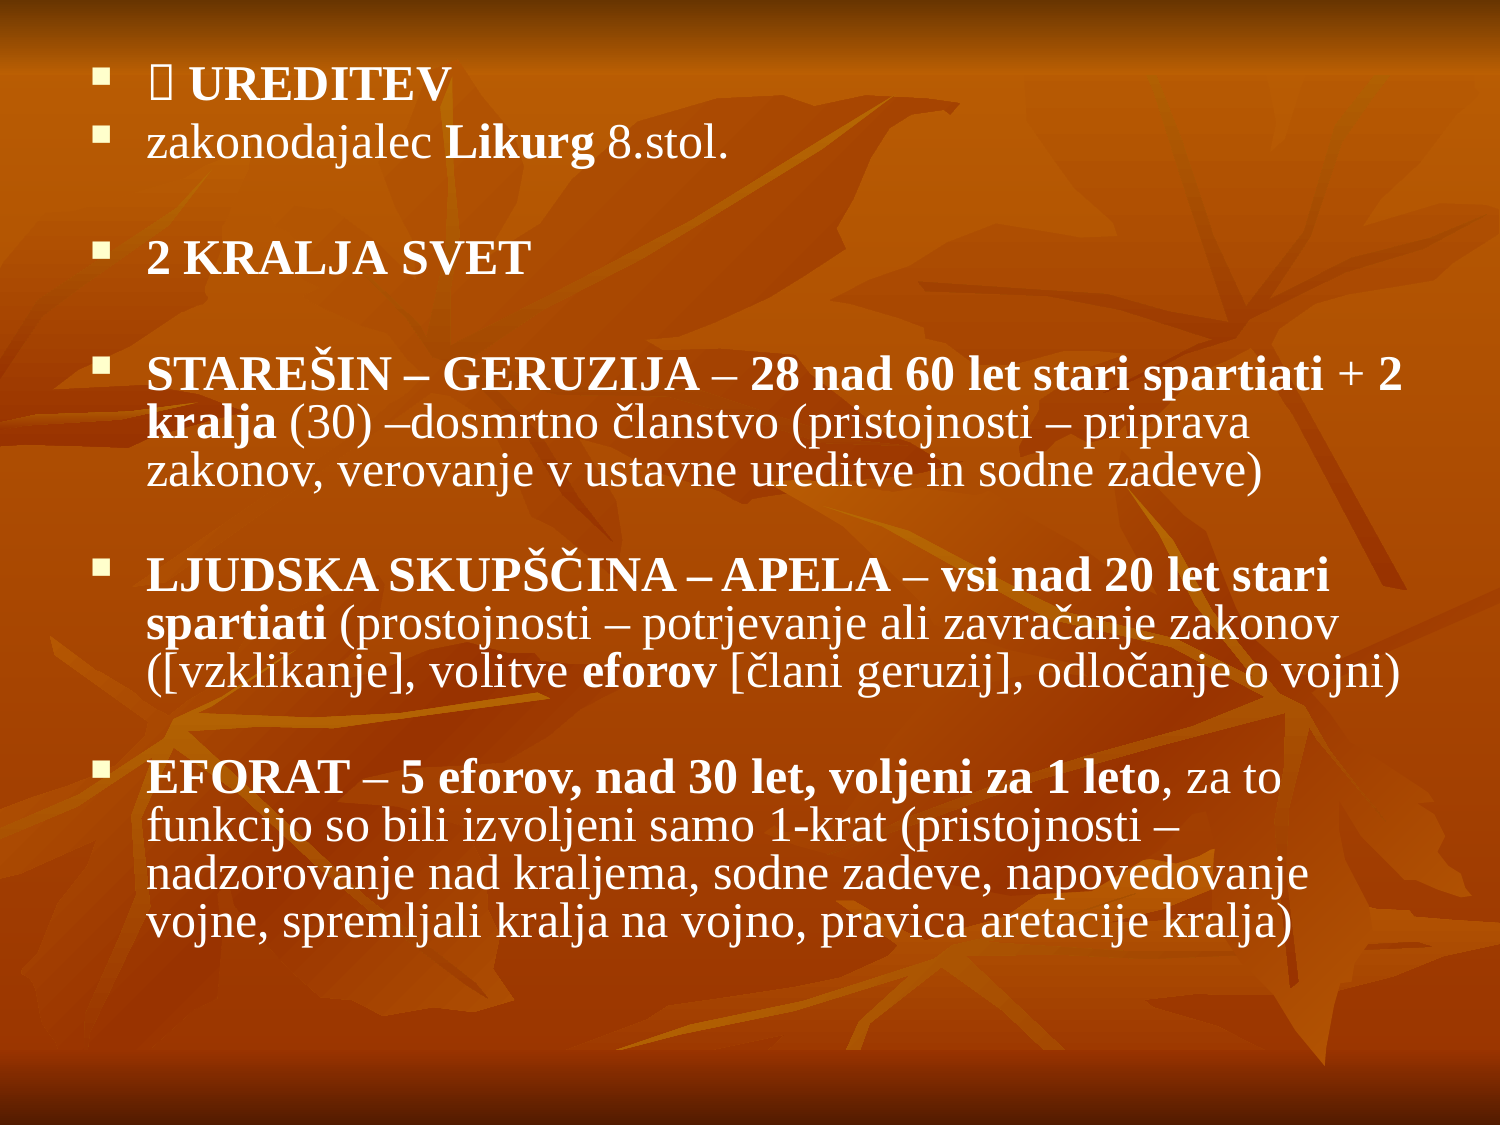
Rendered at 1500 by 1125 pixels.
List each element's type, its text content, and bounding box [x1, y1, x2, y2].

list  UREDITEV zakonodajalec Likurg 8.stol. 2 KRALJA SVET STAREŠIN – GERUZIJA – 28 nad 60 let stari spartiati + 2 kralja (30) –dosmrtno članstvo (pristojnosti – priprava zakonov, verovanje v ustavne ureditve in sodne zadeve) LJUDSKA SKUPŠČINA – APELA – vsi nad 20 let stari spartiati (prostojnosti – potrjevanje ali zavračanje zakonov ([vzklikanje], volitve eforov [člani geruzij], odločanje o vojni) EFORAT – 5 eforov, nad 30 let, voljeni za 1 leto, za to funkcijo so bili izvoljeni samo 1-krat (pristojnosti – nadzorovanje nad kraljema, sodne zadeve, napovedovanje vojne, spremljali kralja na vojno, pravica aretacije kralja) [75, 54, 1425, 1005]
